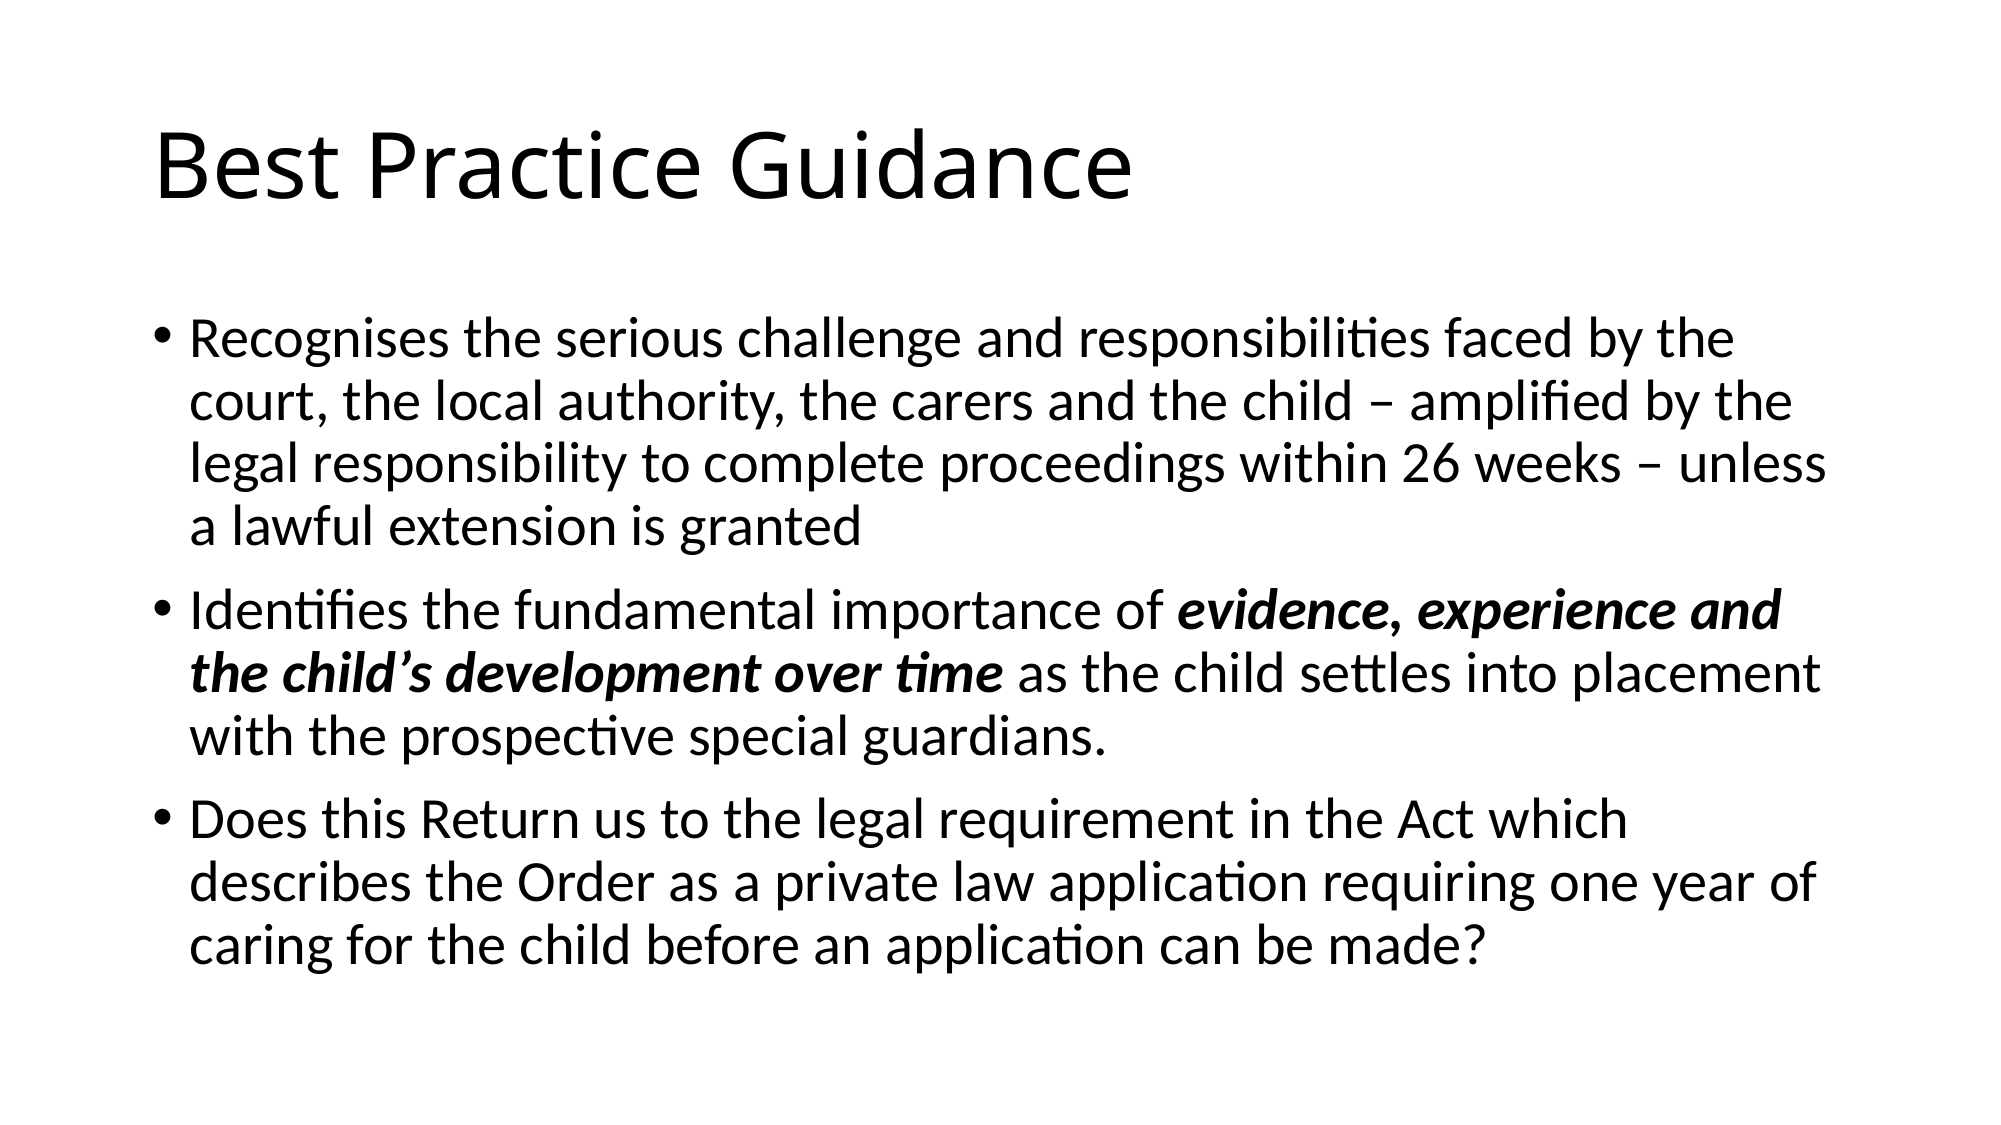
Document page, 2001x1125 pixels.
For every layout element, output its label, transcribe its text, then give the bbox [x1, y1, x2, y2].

title Best Practice Guidance [137, 59, 1863, 278]
list Recognises the serious challenge and responsibilities faced by the court, the local authority, the carers and the child – amplified by the legal responsibility to complete proceedings within 26 weeks – unless a lawful extension is granted Identifies the fundamental importance of evidence, experience and the child’s development over time as the child settles into placement with the prospective special guardians. Does this Return us to the legal requirement in the Act which describes the Order as a private law application requiring one year of caring for the child before an application can be made? [137, 299, 1863, 1014]
